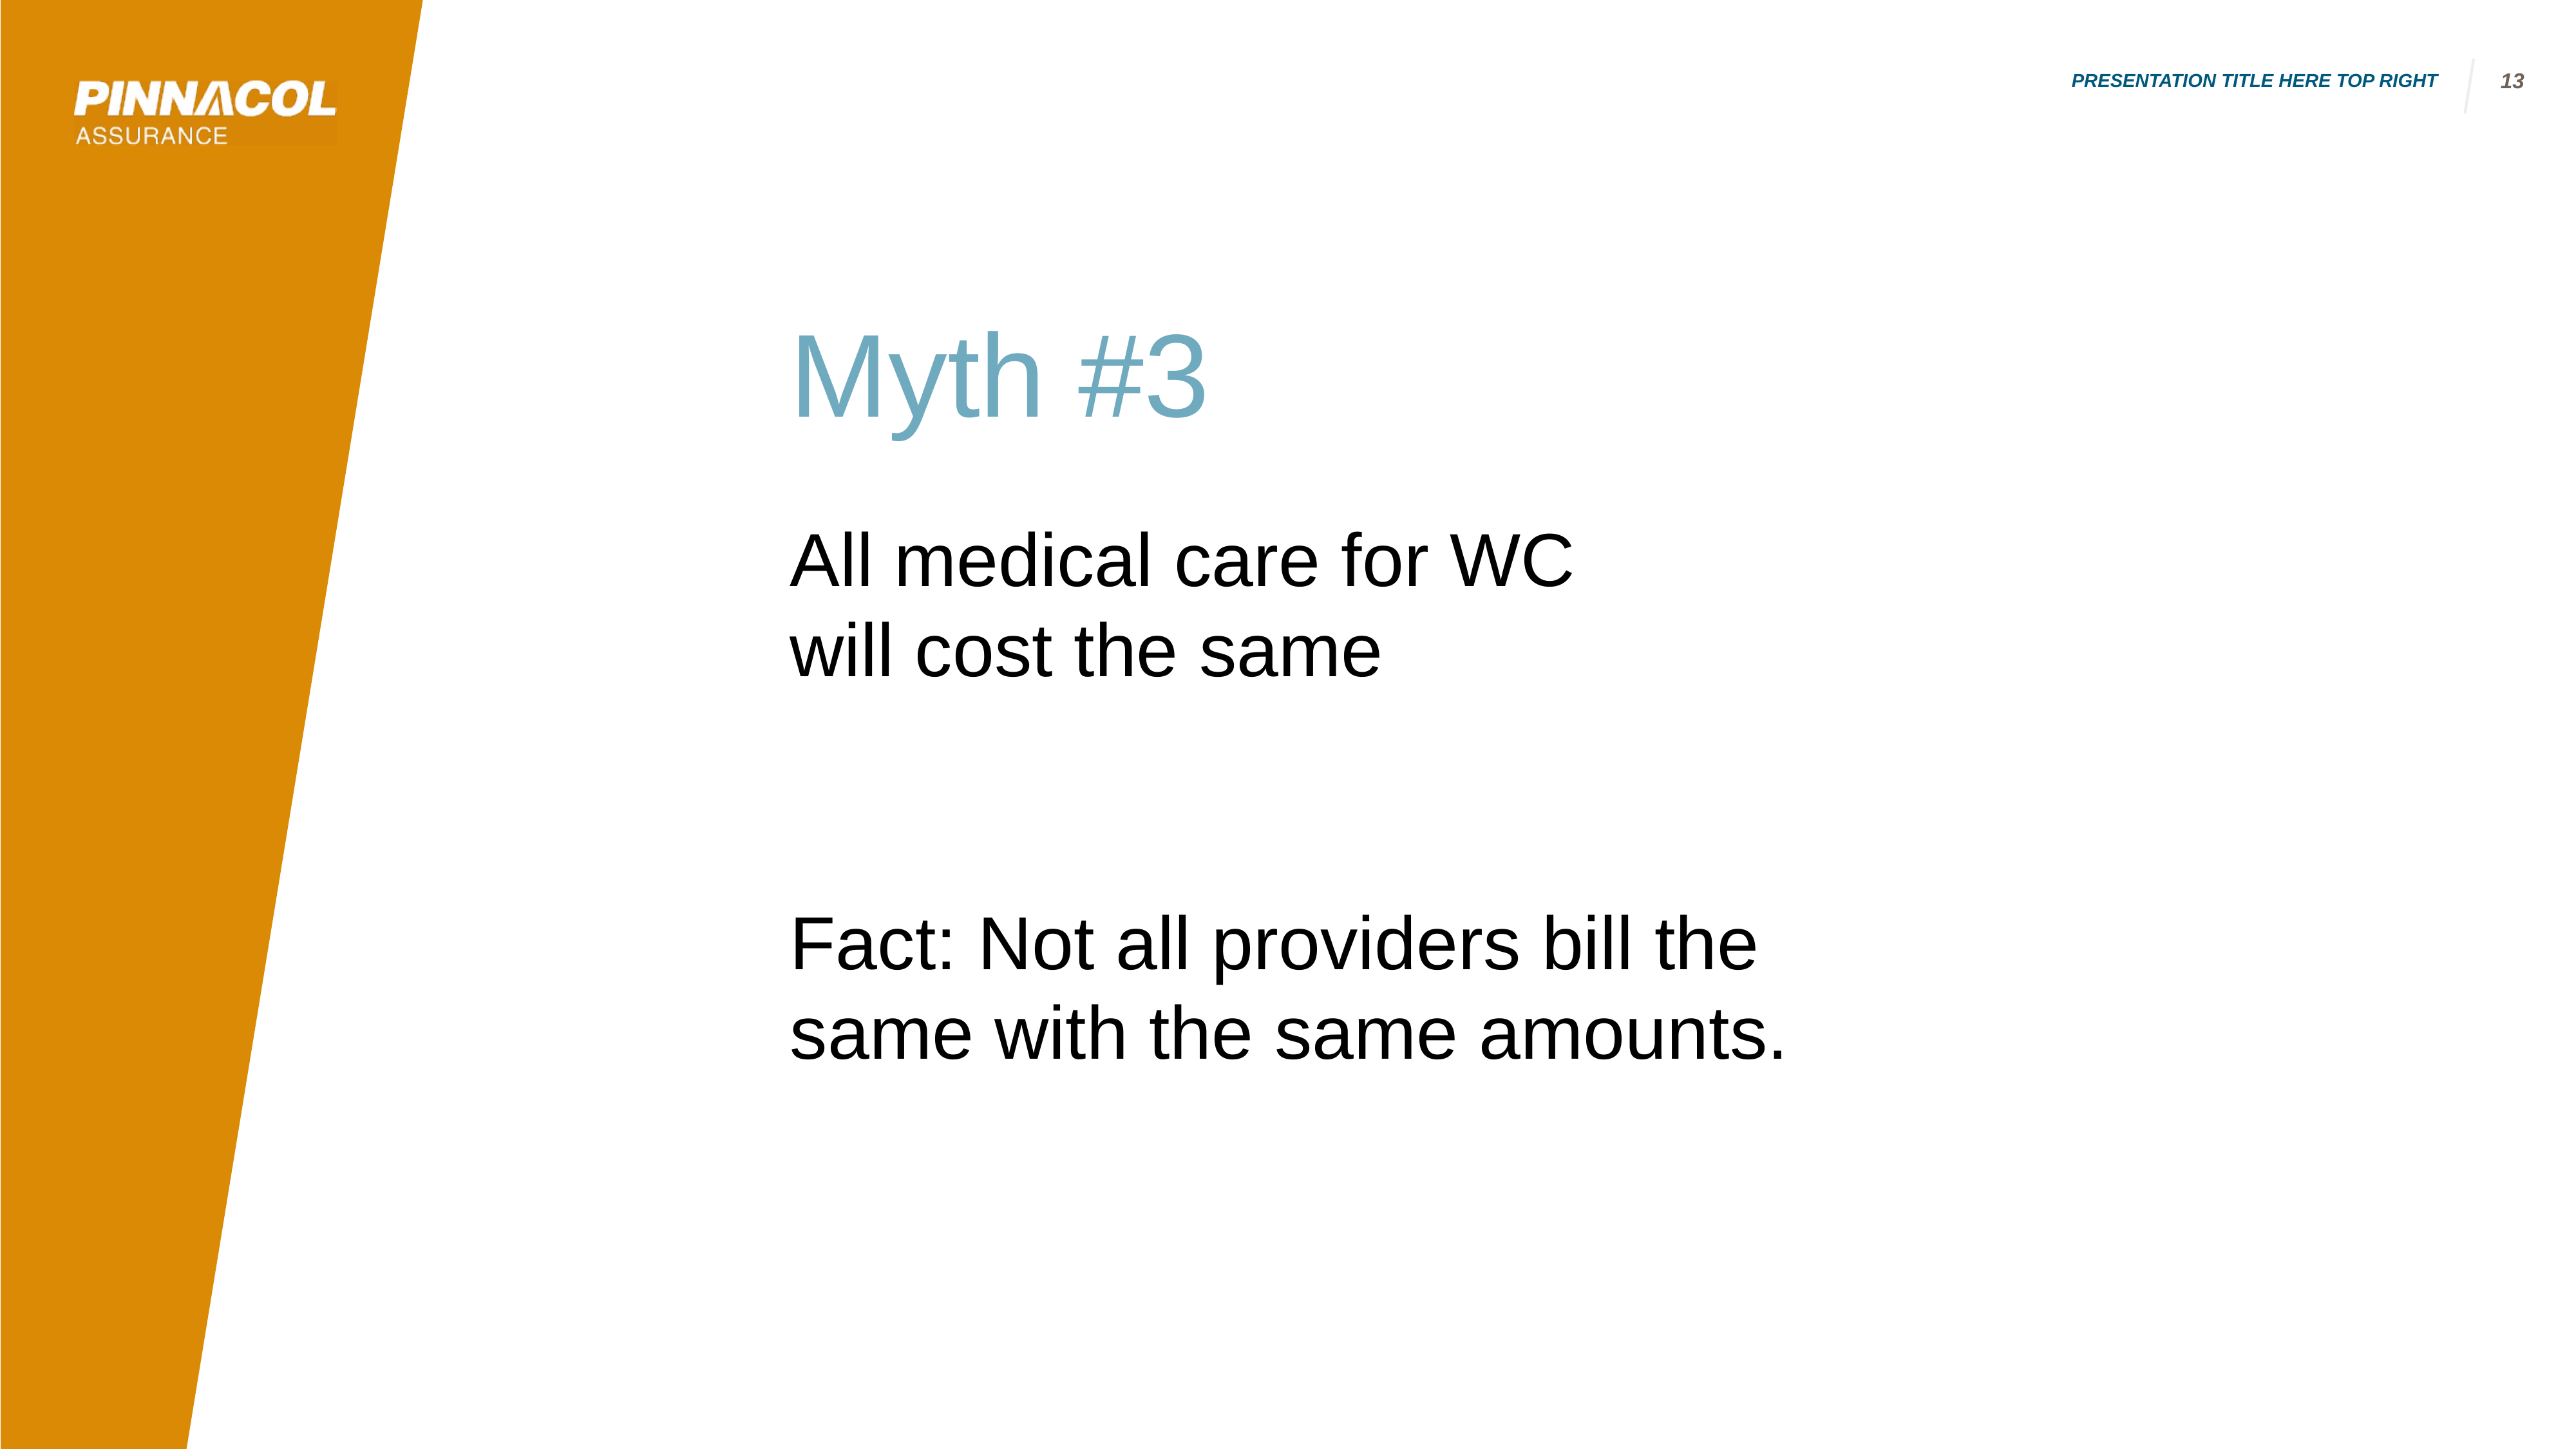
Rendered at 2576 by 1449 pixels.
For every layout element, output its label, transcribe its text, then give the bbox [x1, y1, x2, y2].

text_box Fact: Not all providers bill the same with the same amounts. [780, 884, 1971, 1314]
picture [74, 80, 337, 146]
slide_number 13 [2490, 39, 2560, 121]
footer PRESENTATION TITLE HERE TOP RIGHT [1530, 39, 2448, 121]
text_box Myth #3 All medical care for WC will cost the same [780, 289, 1699, 580]
